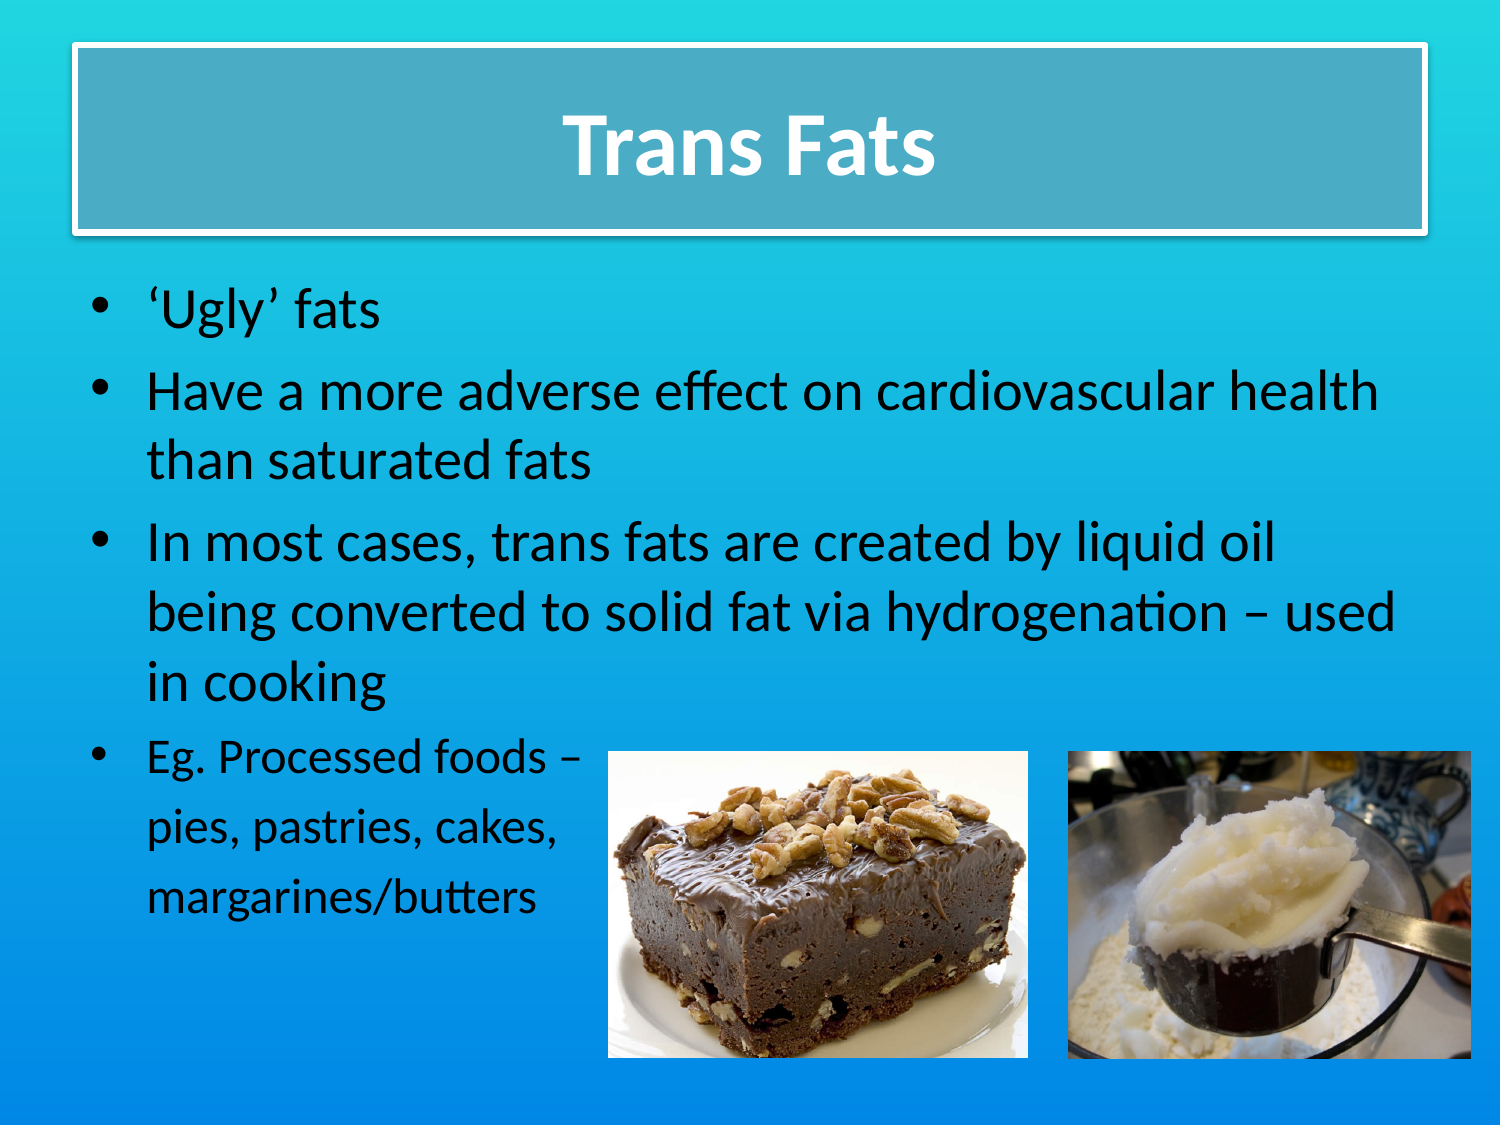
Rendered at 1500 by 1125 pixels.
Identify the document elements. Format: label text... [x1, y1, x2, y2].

title Trans Fats [72, 42, 1428, 236]
picture [1068, 752, 1474, 1059]
list ‘Ugly’ fats Have a more adverse effect on cardiovascular health than saturated fats In most cases, trans fats are created by liquid oil being converted to solid fat via hydrogenation – used in cooking Eg. Processed foods – pies, pastries, cakes, margarines/butters [75, 262, 1425, 1005]
picture [607, 752, 1029, 1058]
